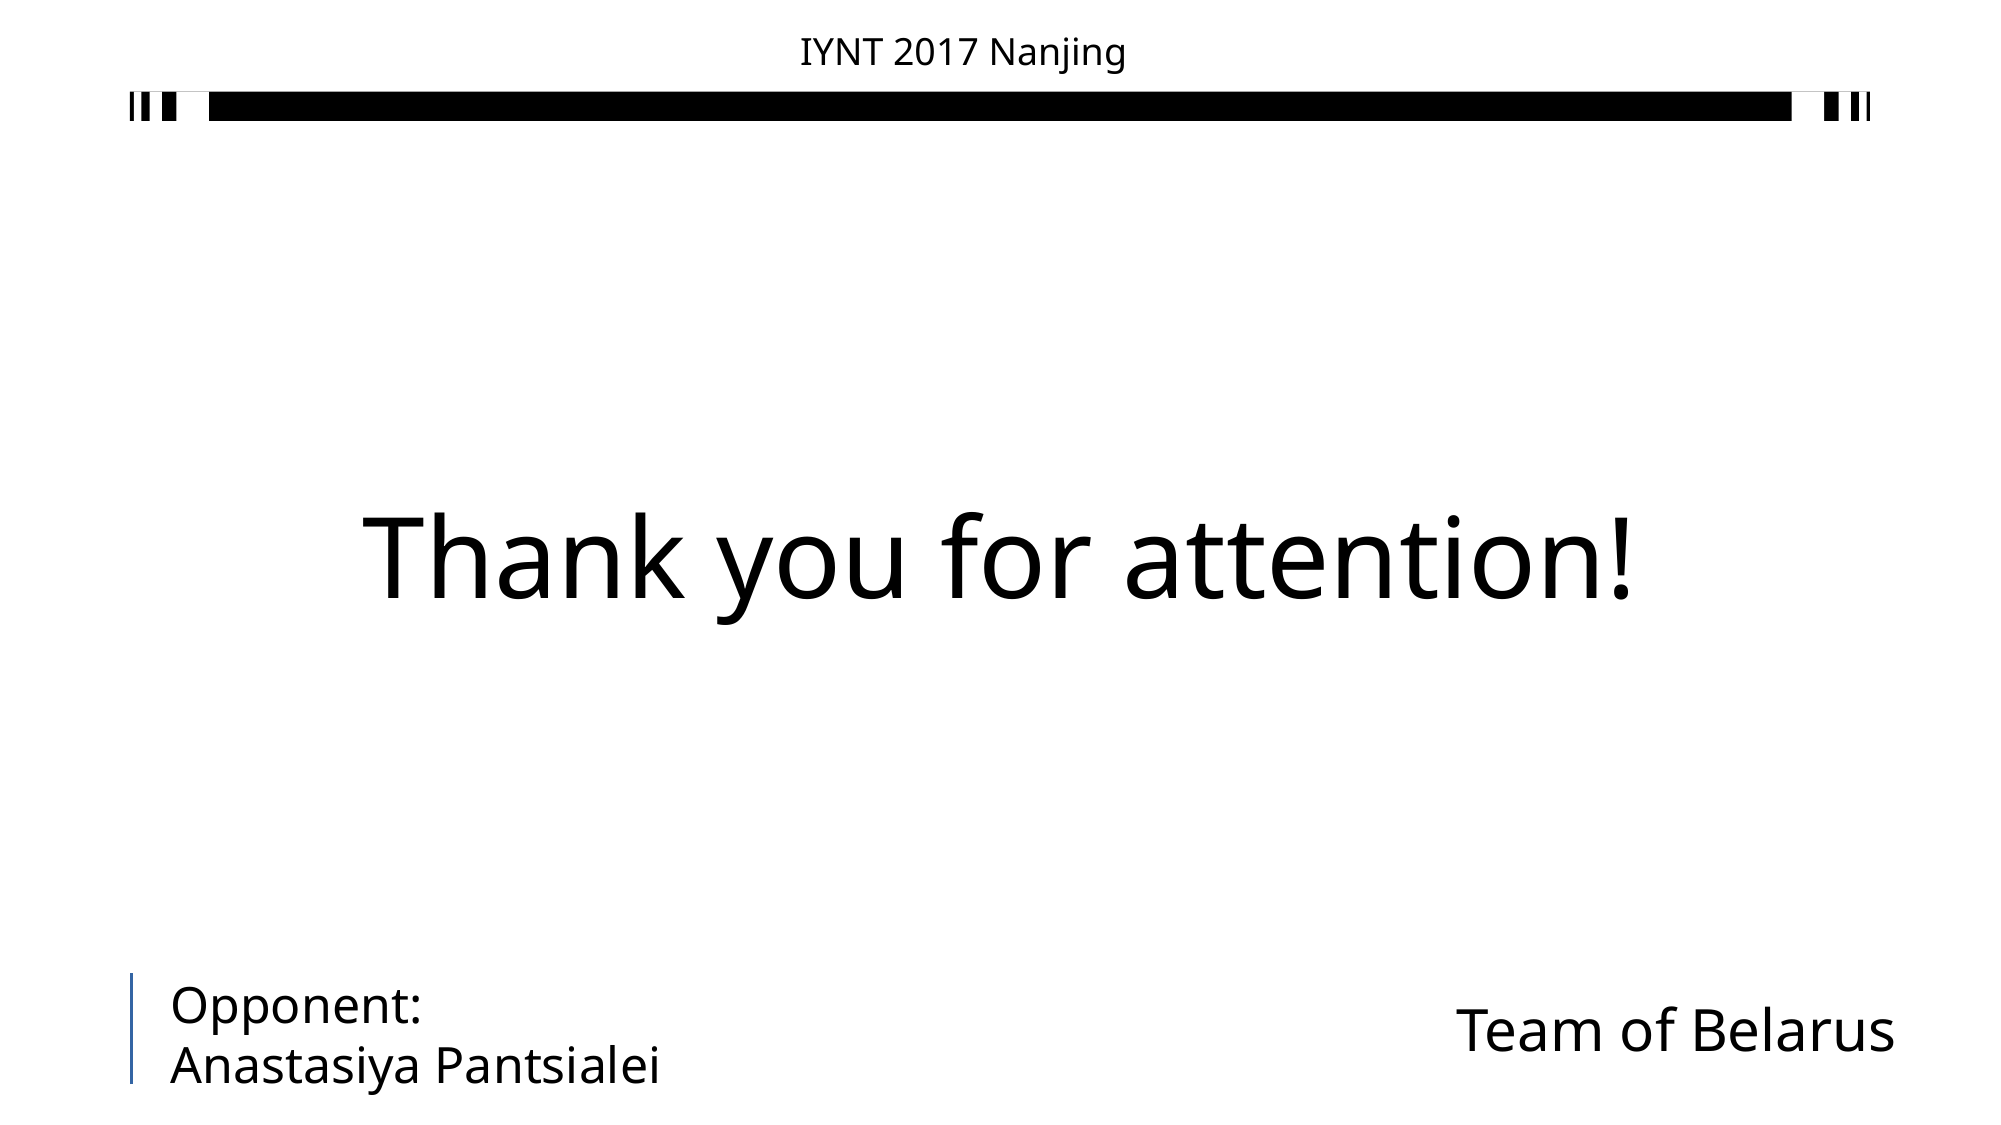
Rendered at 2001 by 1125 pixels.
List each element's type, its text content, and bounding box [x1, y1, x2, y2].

title Thank you for attention! [136, 453, 1863, 672]
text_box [170, 972, 743, 1125]
text_box Team of Belarus [1448, 985, 1905, 1071]
